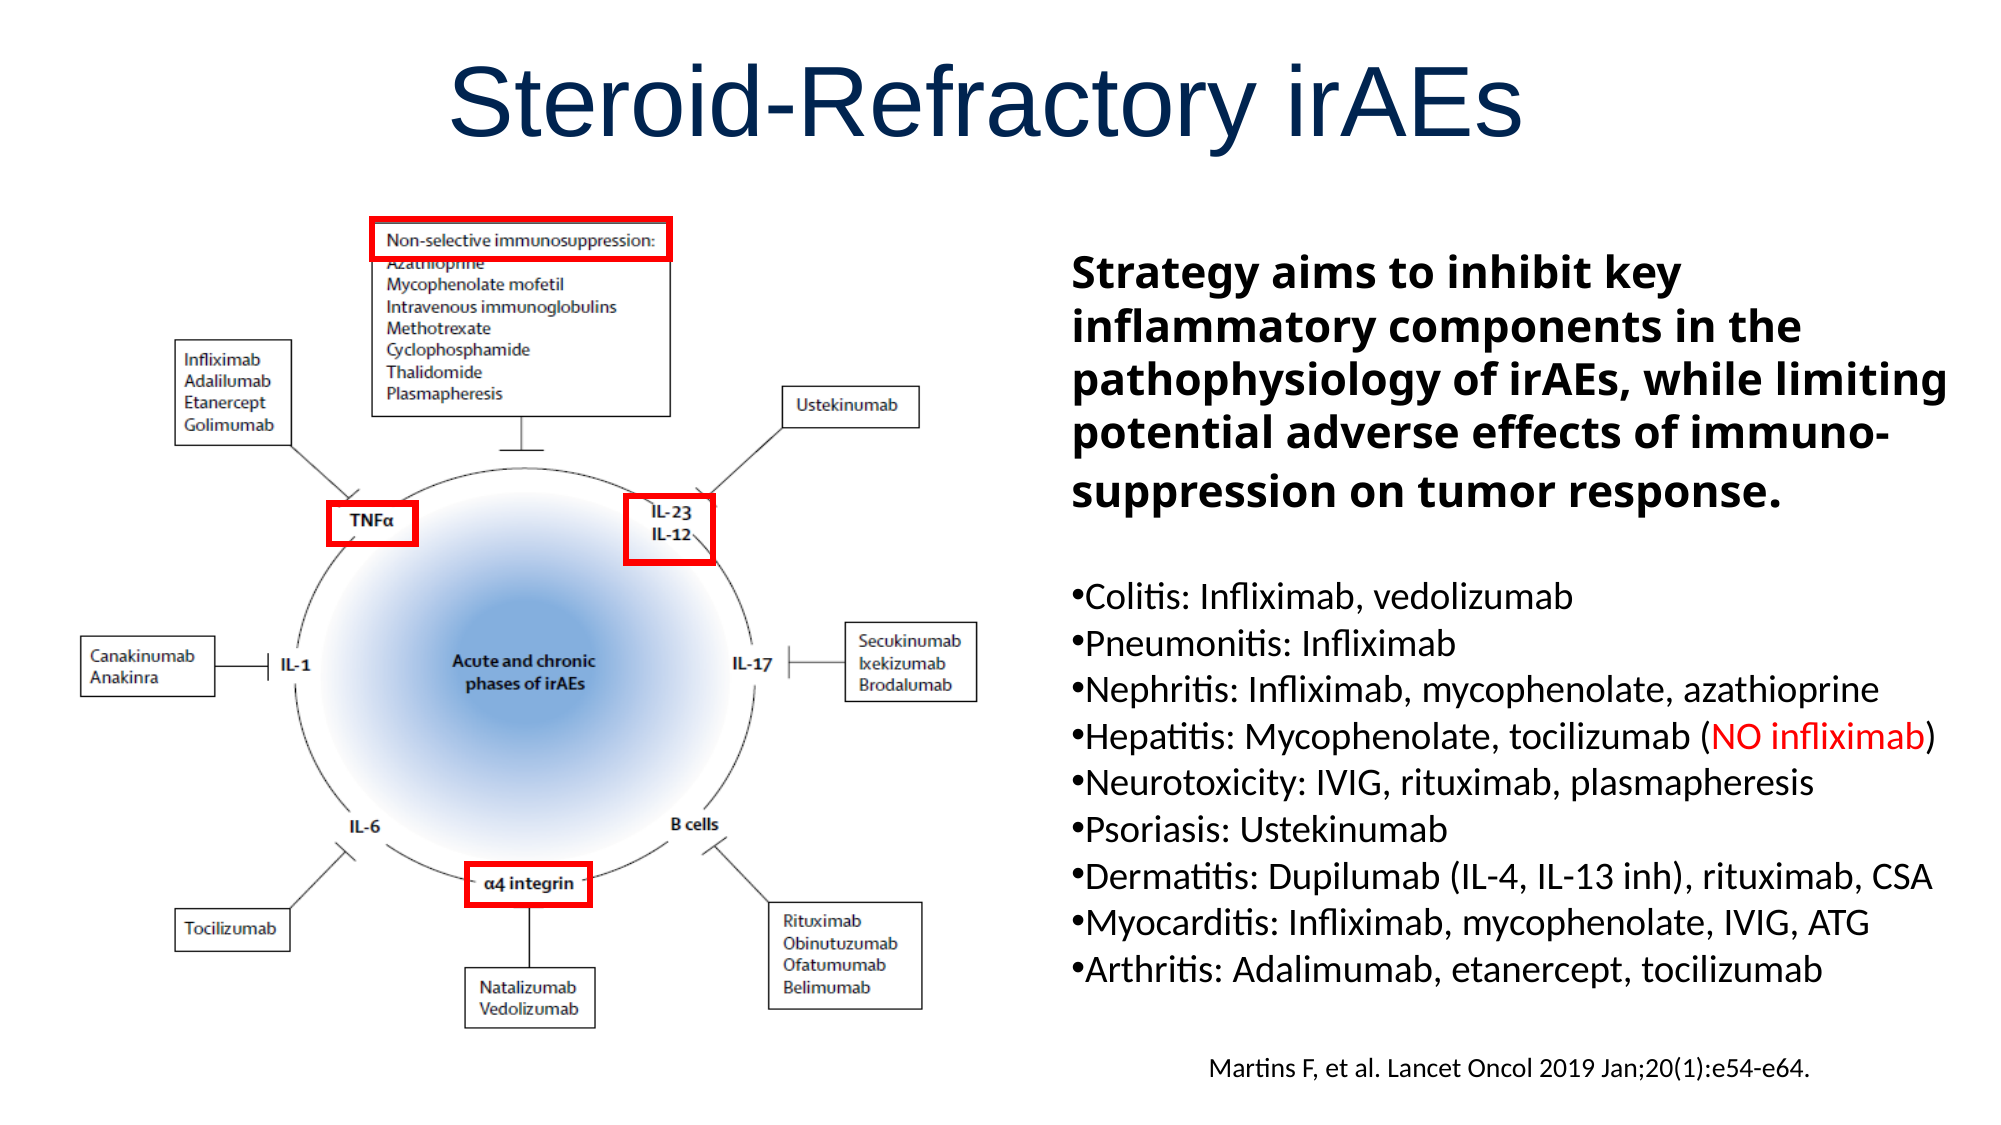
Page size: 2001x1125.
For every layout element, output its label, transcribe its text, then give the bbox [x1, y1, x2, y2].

text_box Martins F, et al. Lancet Oncol 2019 Jan;20(1):e54-e64. [1193, 1042, 1845, 1091]
picture [70, 218, 987, 1046]
title Steroid-Refractory irAEs [148, 28, 1824, 136]
text_box Strategy aims to inhibit key inflammatory components in the pathophysiology of irAEs, while limiting potential adverse effects of immuno-suppression on tumor response. Colitis: Infliximab, vedolizumab Pneumonitis: Infliximab Nephritis: Infliximab, mycophenolate, azathioprine Hepatitis: Mycophenolate, tocilizumab (NO infliximab) Neurotoxicity: IVIG, rituximab, plasmapheresis Psoriasis: Ustekinumab Dermatitis: Dupilumab (IL-4, IL-13 inh), rituximab, CSA Myocarditis: Infliximab, mycophenolate, IVIG, ATG Arthritis: Adalimumab, etanercept, tocilizumab [1056, 237, 1973, 998]
